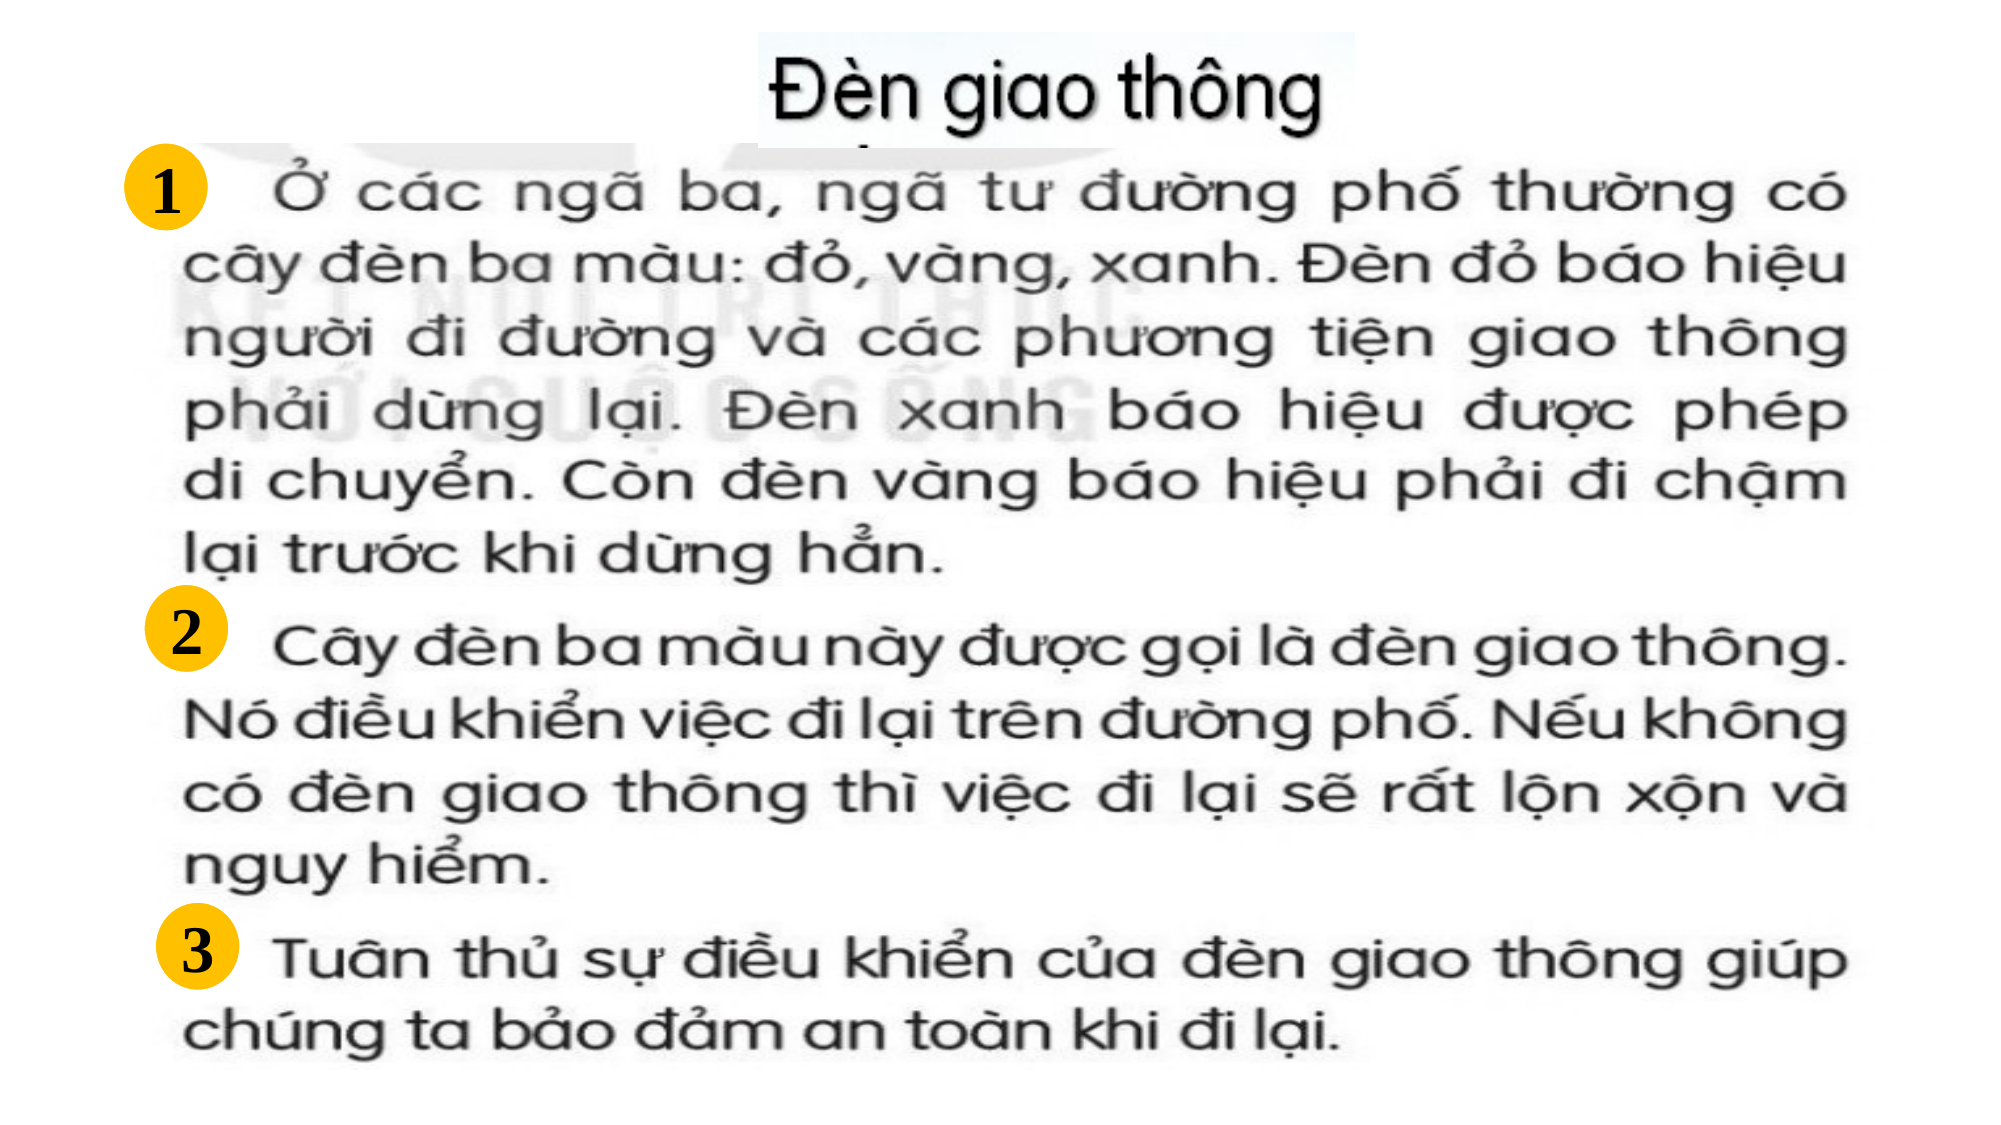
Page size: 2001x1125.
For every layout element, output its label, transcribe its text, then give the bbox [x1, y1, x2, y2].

picture [132, 32, 1889, 1070]
text_box 1 [121, 156, 132, 218]
